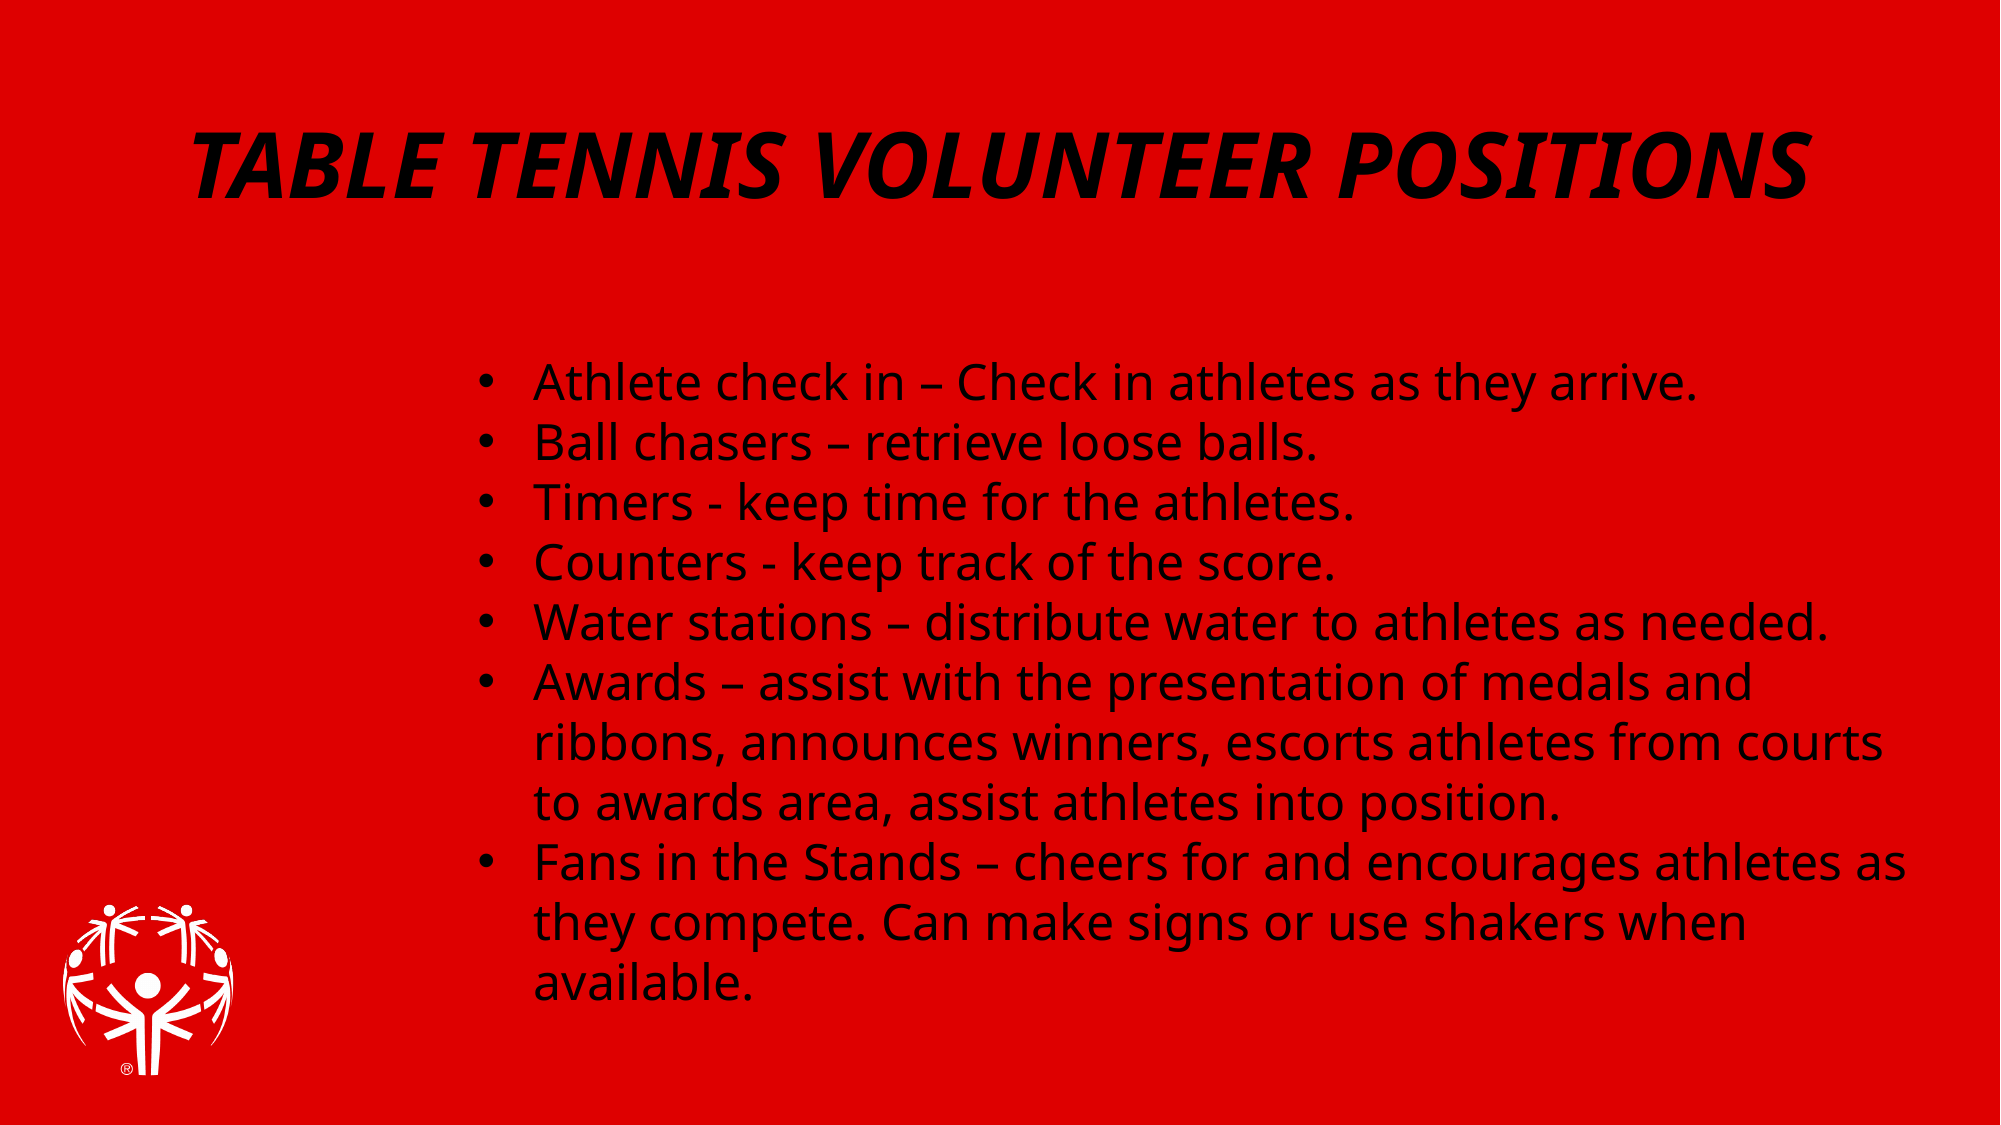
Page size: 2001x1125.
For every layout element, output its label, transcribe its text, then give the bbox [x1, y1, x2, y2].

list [0, 881, 287, 1098]
title TABLE TENNIS VOLUNTEER POSITIONS [137, 59, 1863, 278]
text_box Athlete check in – Check in athletes as they arrive. Ball chasers – retrieve loose balls. Timers - keep time for the athletes. Counters - keep track of the score. Water stations – distribute water to athletes as needed. Awards – assist with the presentation of medals and ribbons, announces winners, escorts athletes from courts to awards area, assist athletes into position. Fans in the Stands – cheers for and encourages athletes as they compete. Can make signs or use shakers when available. [462, 343, 1929, 1018]
